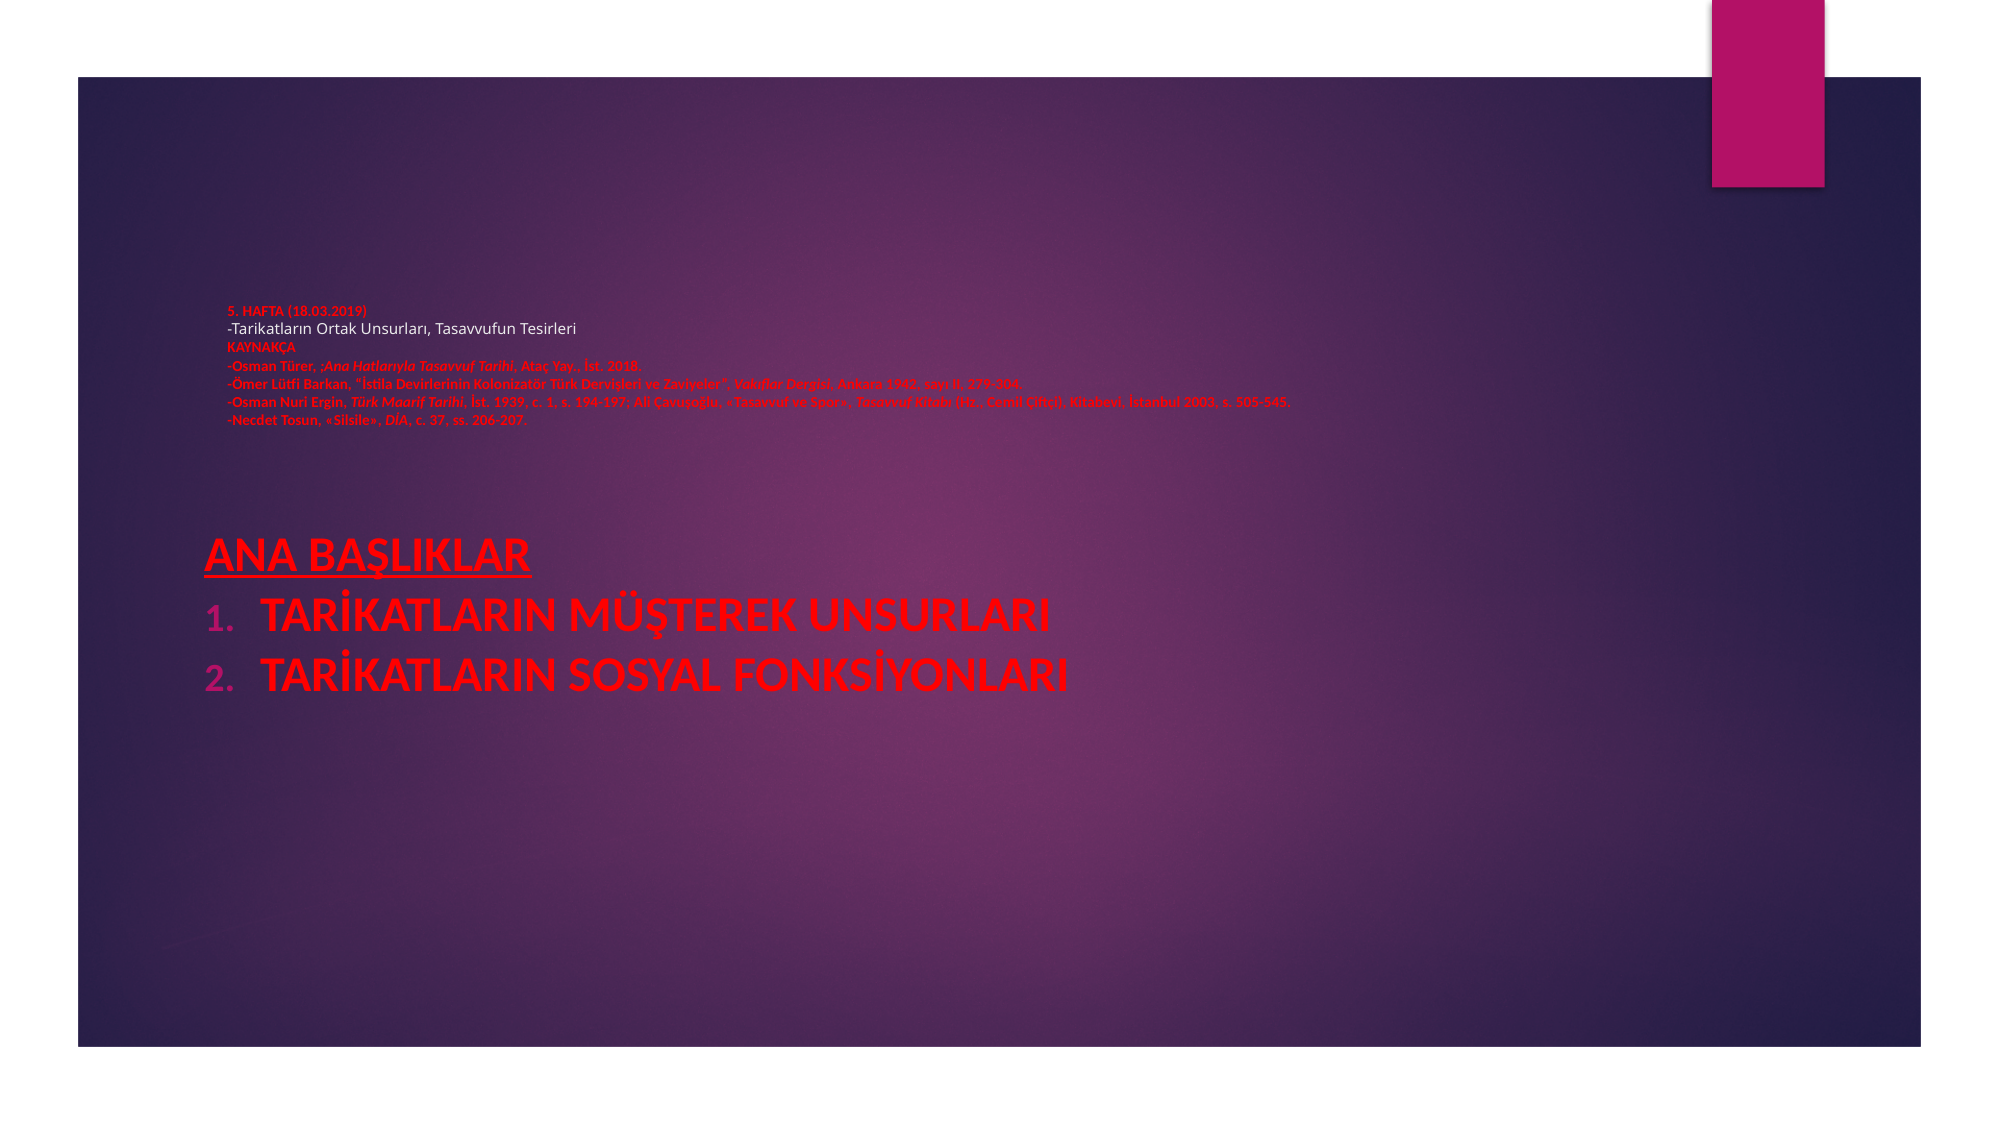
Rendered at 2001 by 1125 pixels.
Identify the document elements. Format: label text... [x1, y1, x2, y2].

title 5. HAFTA (18.03.2019) -Tarikatların Ortak Unsurları, Tasavvufun Tesirleri KAYNAKÇA -Osman Türer, ;Ana Hatlarıyla Tasavvuf Tarihi, Ataç Yay., İst. 2018. -Ömer Lütfi Barkan, “İstila Devirlerinin Kolonizatör Türk Dervişleri ve Zaviyeler”, Vakıflar Dergisi, Ankara 1942, sayı II, 279-304. -Osman Nuri Ergin, Türk Maarif Tarihi, İst. 1939, c. 1, s. 194-197; Ali Çavuşoğlu, «Tasavvuf ve Spor», Tasavvuf Kitabı (Hz., Cemil Çiftçi), Kitabevi, İstanbul 2003, s. 505-545. -Necdet Tosun, «Silsile», DİA, c. 37, ss. 206-207. [212, 109, 1811, 454]
subtitle ANA BAŞLIKLAR Tarikatların müşterek unsurları Tarikatların sosyal fonksiyonları [189, 454, 1811, 886]
